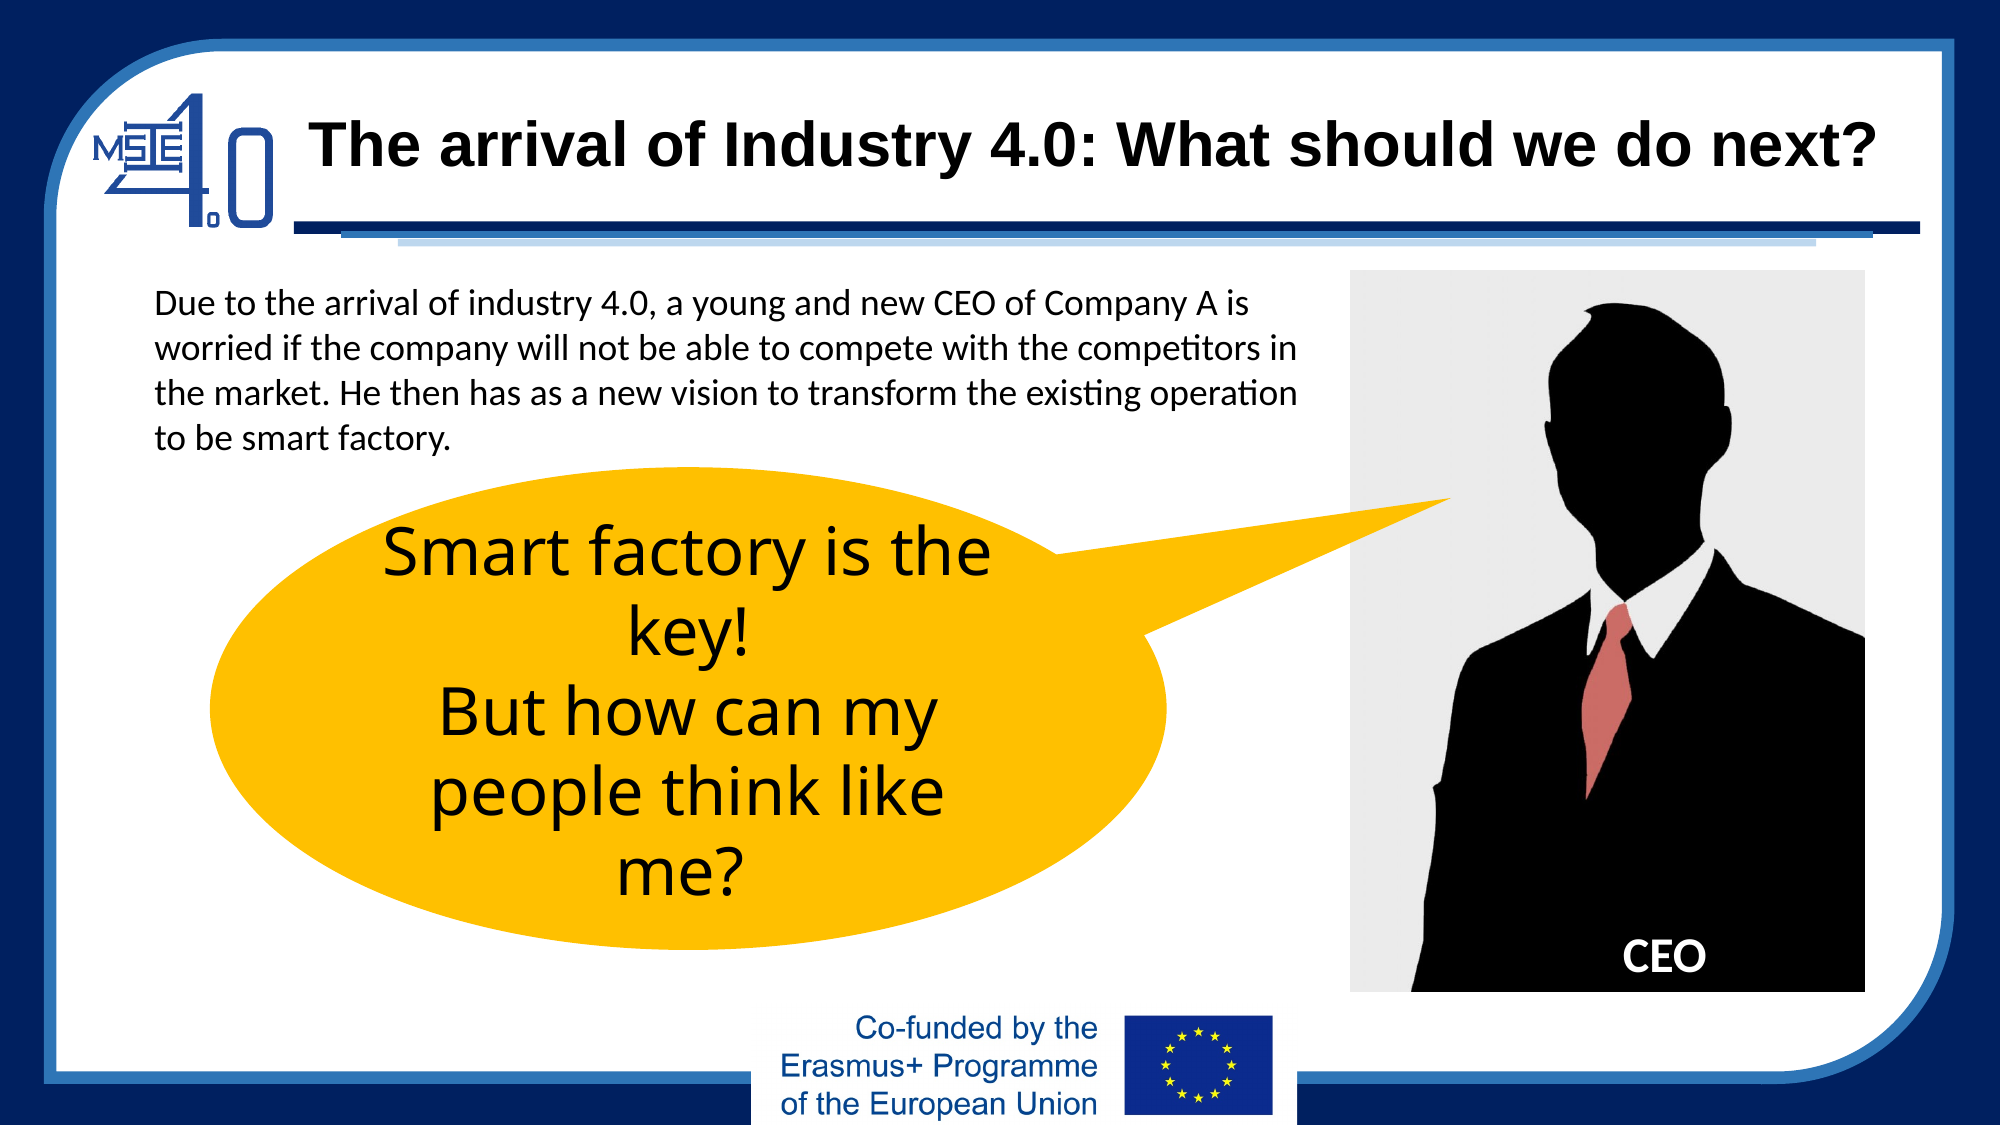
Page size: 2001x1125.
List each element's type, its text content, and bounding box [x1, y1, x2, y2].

picture [751, 1003, 1298, 1125]
picture [1350, 270, 1865, 992]
text_box Smart factory is the key! But how can my people think like me? [208, 466, 1350, 951]
title The arrival of Industry 4.0: What should we do next? [294, 73, 1921, 220]
text_box Due to the arrival of industry 4.0, a young and new CEO of Company A is worried if the company will not be able to compete with the competitors in the market. He then has as a new vision to transform the existing operation to be smart factory. [139, 270, 1325, 465]
